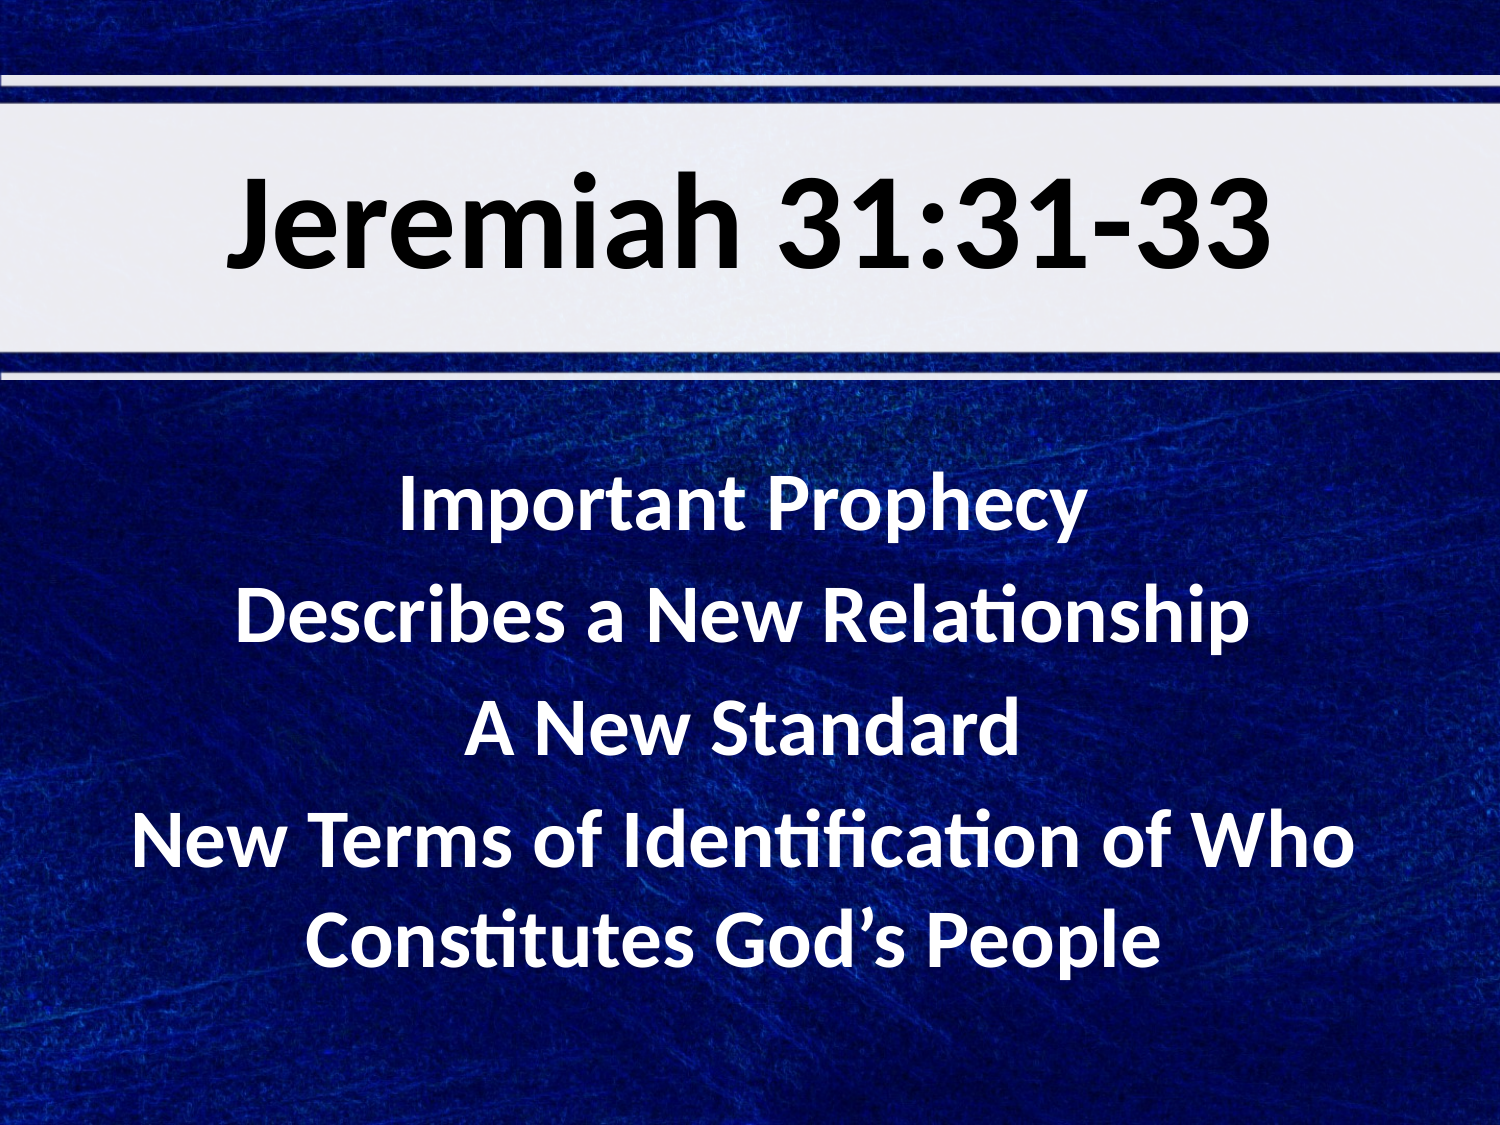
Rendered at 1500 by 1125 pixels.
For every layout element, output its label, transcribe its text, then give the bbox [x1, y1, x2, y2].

text_box Important Prophecy Describes a New Relationship A New Standard New Terms of Identification of Who Constitutes God’s People [93, 439, 1394, 992]
picture [0, 0, 1500, 1125]
